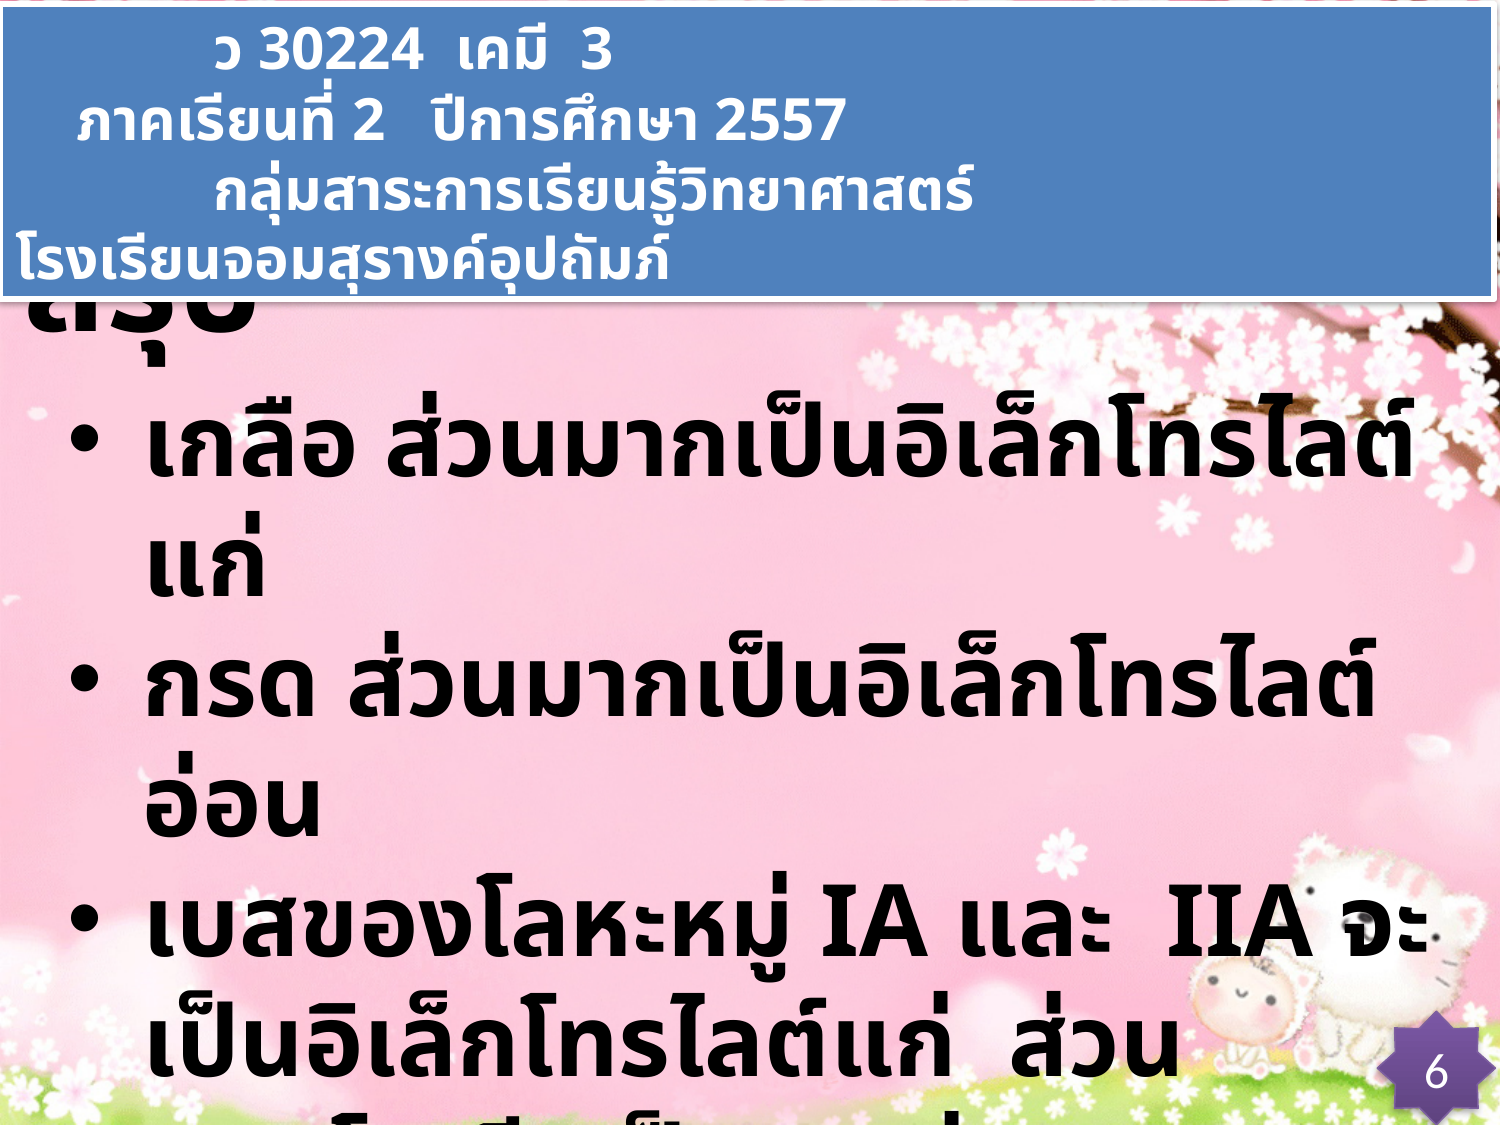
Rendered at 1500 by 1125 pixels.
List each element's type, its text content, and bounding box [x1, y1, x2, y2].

picture [0, 0, 1500, 1125]
text_box เกลือ ส่วนมากเป็นอิเล็กโทรไลต์แก่ กรด ส่วนมากเป็นอิเล็กโทรไลต์อ่อน เบสของโลหะหมู่ IA และ IIA จะเป็นอิเล็กโทรไลต์แก่ ส่วนแอมโมเนียเป็นเบสอ่อน [53, 369, 1500, 1125]
text_box ว 30224 เคมี 3 ภาคเรียนที่ 2 ปีการศึกษา 2557 กลุ่มสาระการเรียนรู้วิทยาศาสตร์ โรงเรียนจอมสุรางค์อุปถัมภ์ [0, 1, 1497, 302]
text_box 6 [1376, 1010, 1497, 1125]
text_box สรุป [9, 309, 290, 367]
